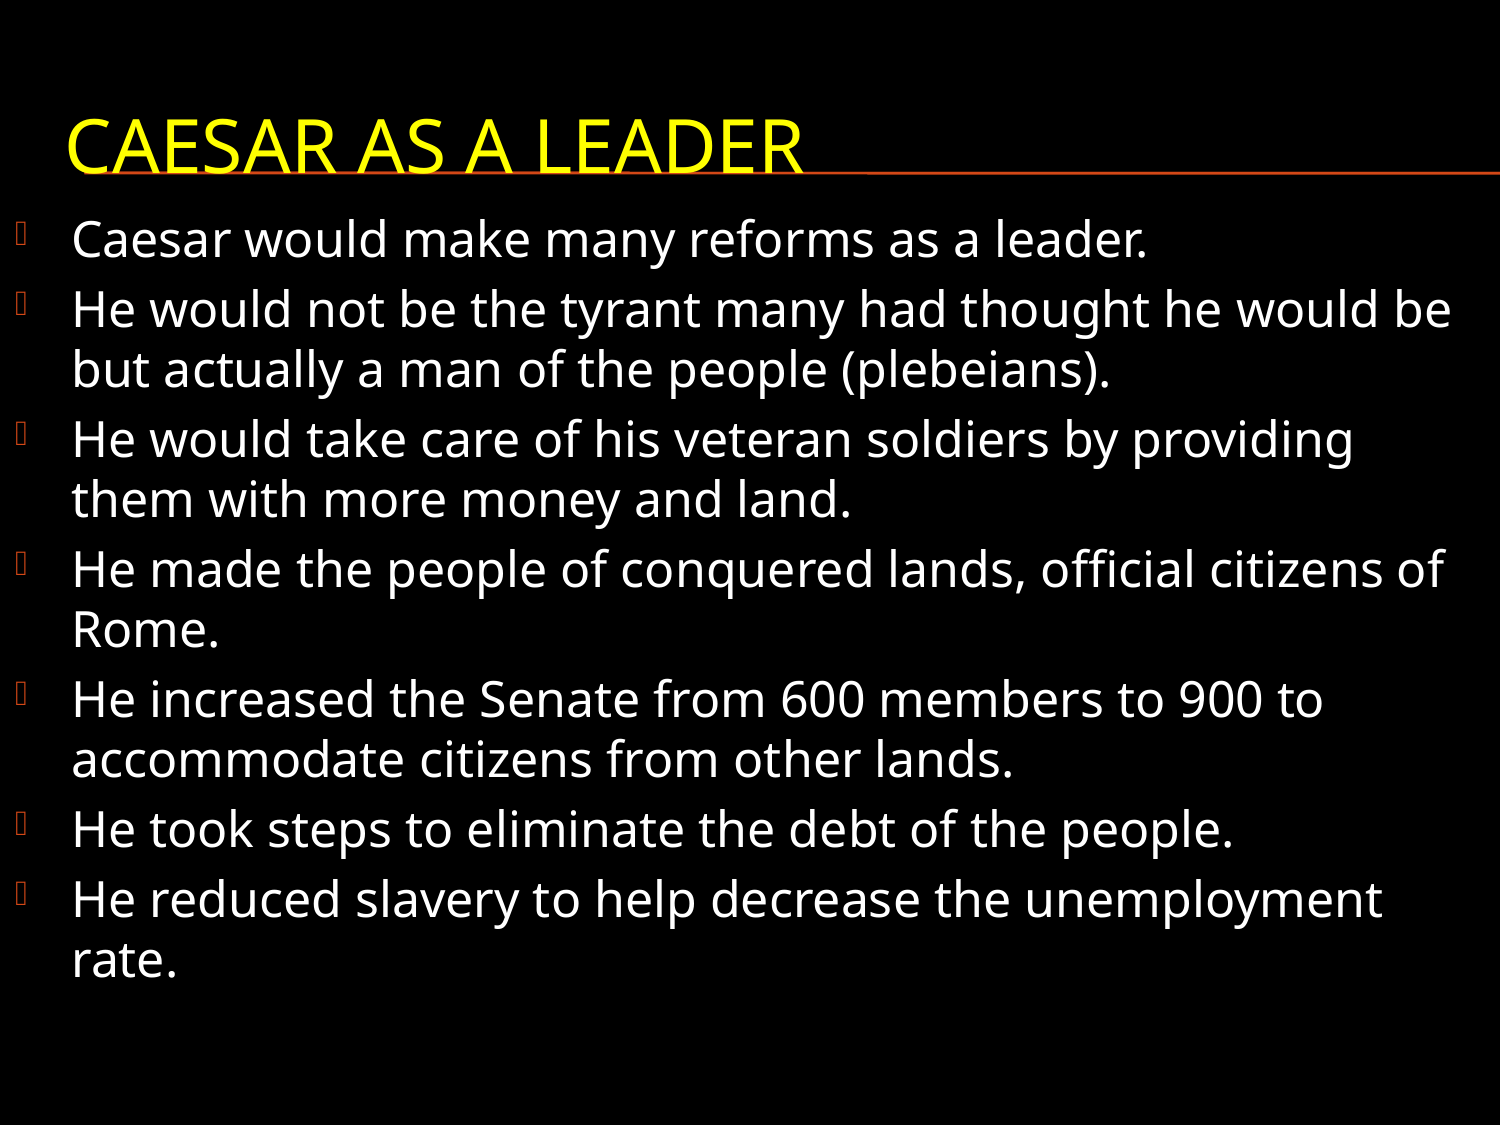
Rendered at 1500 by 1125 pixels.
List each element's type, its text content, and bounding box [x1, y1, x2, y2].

title Caesar as a Leader [50, 75, 1475, 200]
list Caesar would make many reforms as a leader. He would not be the tyrant many had thought he would be but actually a man of the people (plebeians). He would take care of his veteran soldiers by providing them with more money and land. He made the people of conquered lands, official citizens of Rome. He increased the Senate from 600 members to 900 to accommodate citizens from other lands. He took steps to eliminate the debt of the people. He reduced slavery to help decrease the unemployment rate. [0, 200, 1500, 1063]
